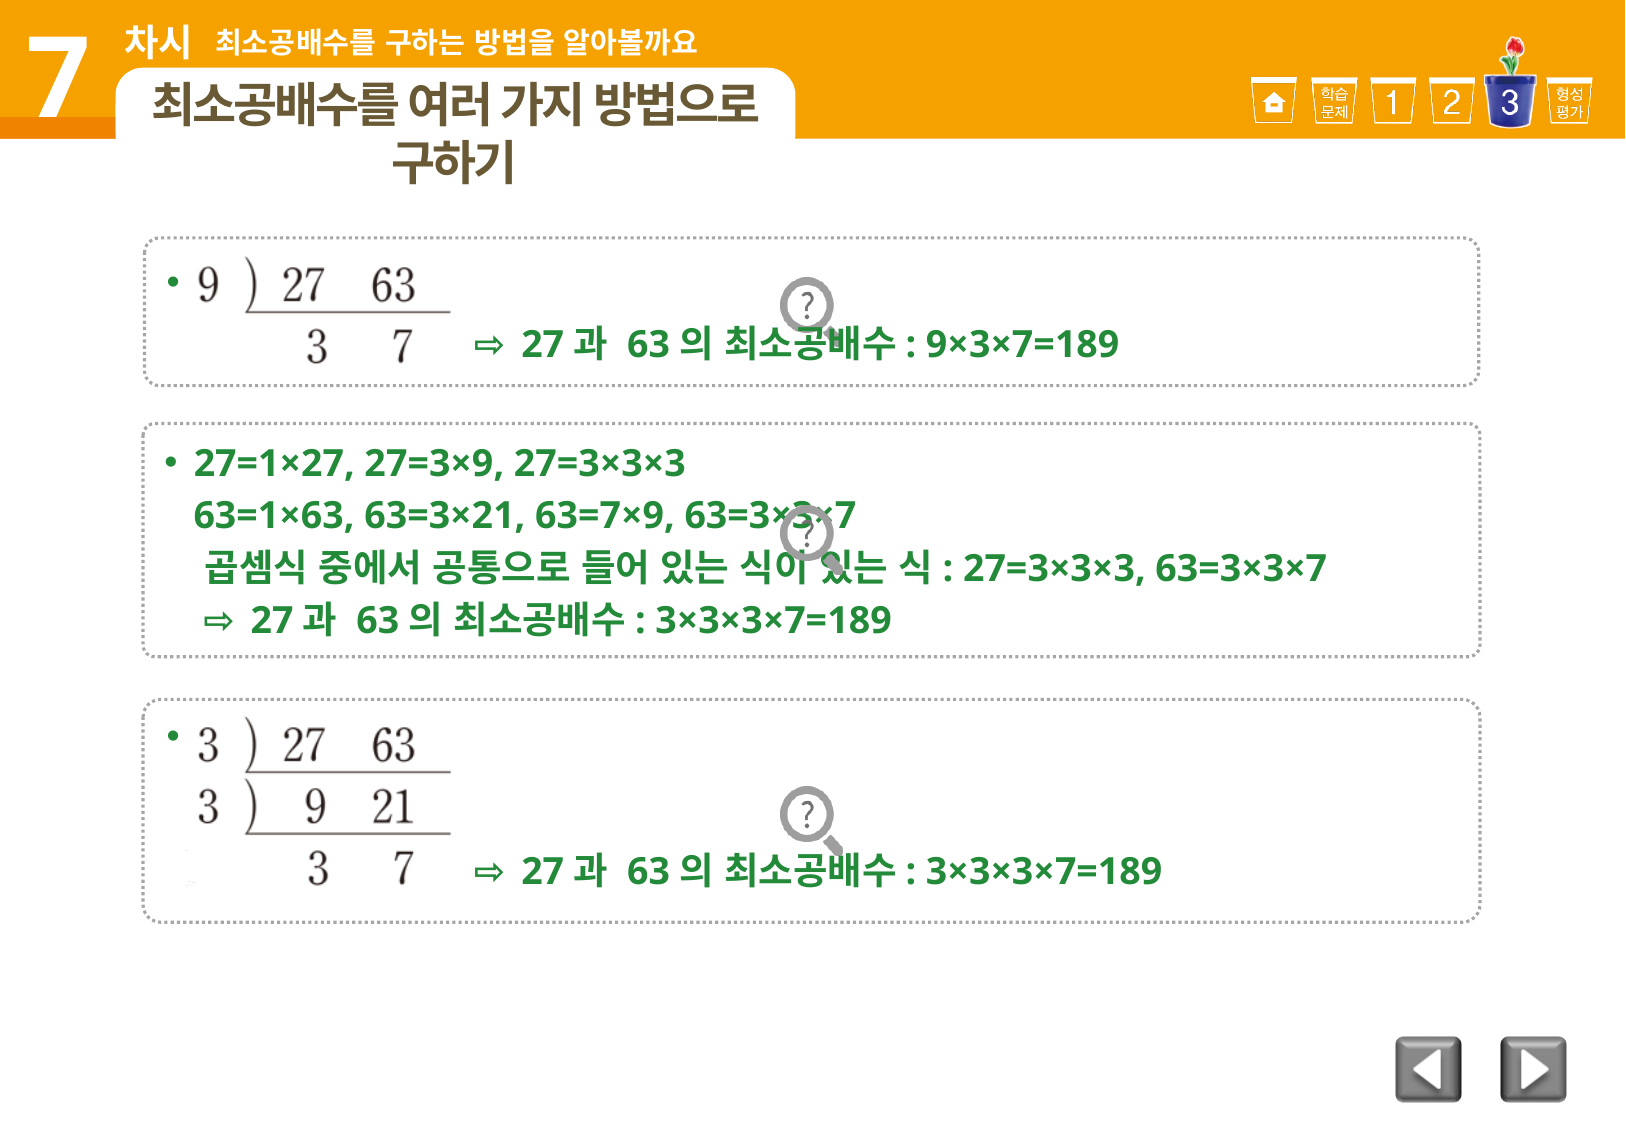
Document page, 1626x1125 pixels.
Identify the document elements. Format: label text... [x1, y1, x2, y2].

picture [1481, 21, 1537, 139]
text_box 최소공배수를 여러 가지 방법으로 구하기 [113, 67, 795, 198]
text_box 27=1×27, 27=3×9, 27=3×3×3 63=1×63, 63=3×21, 63=7×9, 63=3×3×7 곱셈식 중에서 공통으로 들어 있는 식이 있는 식: 27=3×3×3, 63=3×3×7 ⇨ 27과 63의 최소공배수: 3×3×3×7=189 [149, 431, 1479, 649]
text_box [142, 246, 146, 381]
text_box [1246, 30, 1615, 150]
picture [1392, 1034, 1463, 1105]
text_box [140, 704, 1481, 925]
picture [780, 505, 843, 575]
text_box [140, 421, 1483, 659]
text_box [151, 216, 1555, 404]
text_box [151, 676, 1555, 903]
picture [1499, 1034, 1569, 1105]
